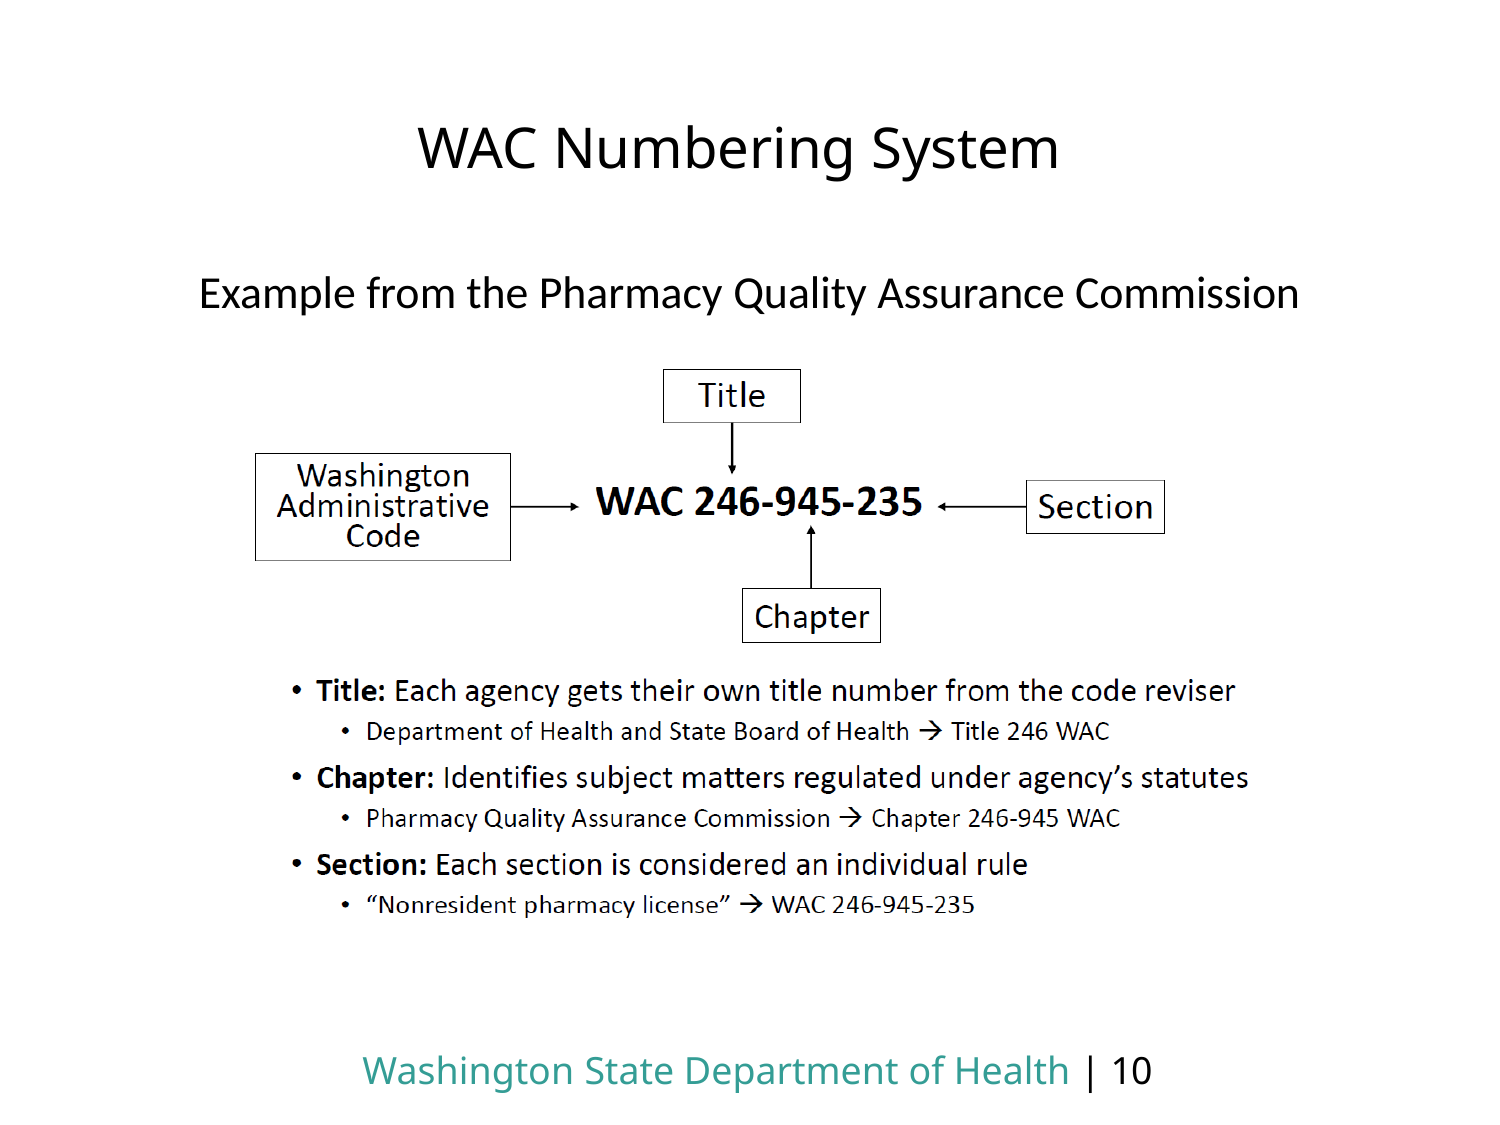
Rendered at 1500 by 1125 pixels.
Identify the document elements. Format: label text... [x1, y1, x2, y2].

text_box Example from the Pharmacy Quality Assurance Commission [196, 260, 1308, 318]
title WAC Numbering System [414, 50, 1086, 241]
slide_number Washington State Department of Health | 10 [312, 918, 1190, 1125]
picture [255, 369, 1248, 918]
